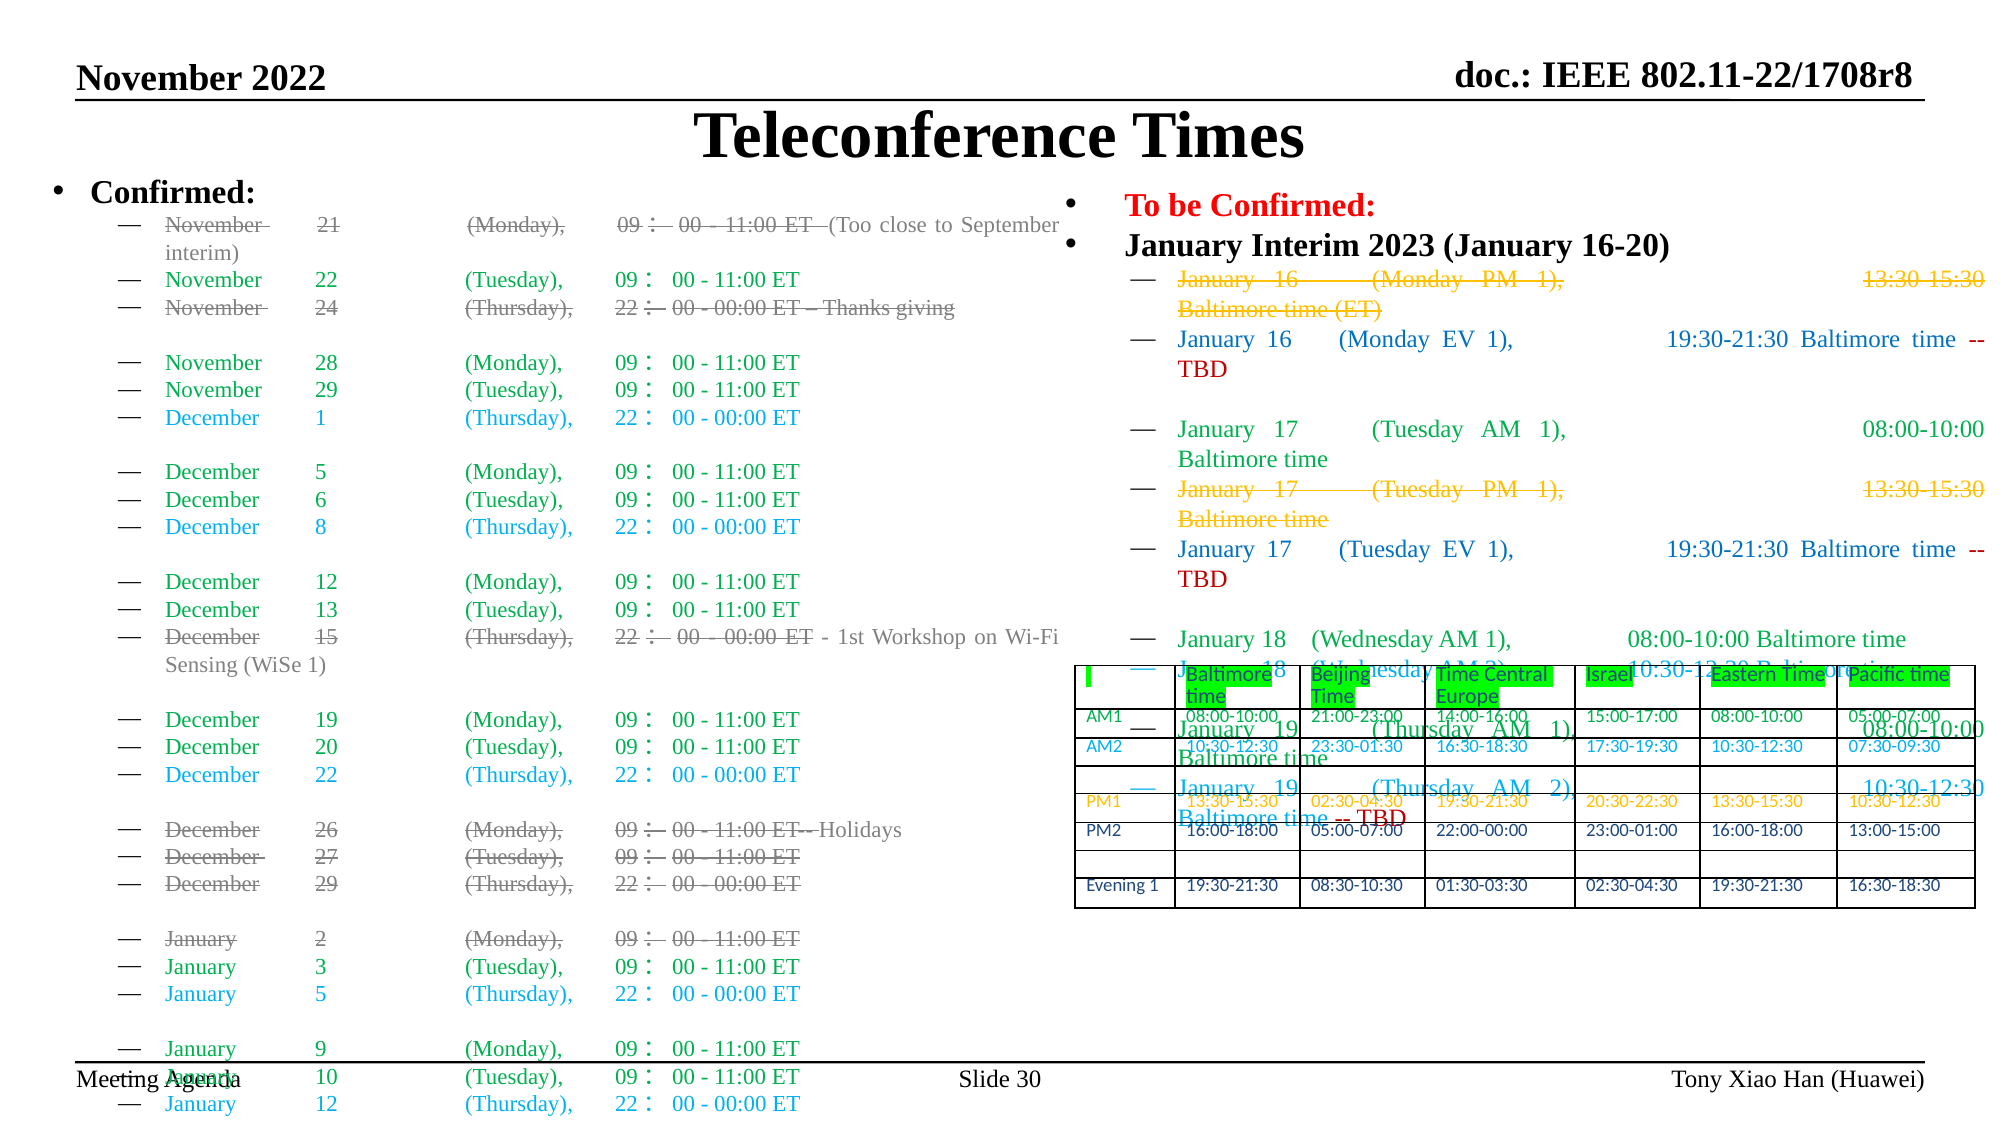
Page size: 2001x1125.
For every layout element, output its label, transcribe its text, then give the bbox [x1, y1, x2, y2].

table_cell [1426, 851, 1574, 877]
table_cell 23:00-01:00 [1576, 823, 1699, 850]
table_cell 07:30-09:30 [1838, 739, 1974, 765]
table_header [1076, 666, 1174, 708]
table_header Beijing Time [1301, 666, 1424, 708]
table_cell 01:30-03:30 [1426, 879, 1574, 907]
table_cell AM1 [1076, 710, 1174, 737]
table_cell [1838, 767, 1974, 793]
table_cell 23:30-01:30 [1301, 739, 1424, 765]
table_cell [1838, 851, 1974, 877]
table_cell 21:00-23:00 [1301, 710, 1424, 737]
table_cell 13:00-15:00 [1838, 823, 1974, 850]
table_cell 13:30-15:30 [1176, 794, 1299, 822]
table_cell [1701, 851, 1836, 877]
table_cell PM1 [1076, 794, 1174, 822]
text_box To be Confirmed: January Interim 2023 (January 16-20) January 16 (Monday PM 1), 13:30-15:30 Baltimore time (ET) January 16 (Monday EV 1), 19:30-21:30 Baltimore time -- TBD January 17 (Tuesday AM 1), 08:00-10:00 Baltimore time January 17 (Tuesday PM 1), 13:30-15:30 Baltimore time January 17 (Tuesday EV 1), 19:30-21:30 Baltimore time -- TBD January 18 (Wednesday AM 1), 08:00-10:00 Baltimore time January 18 (Wednesday AM 2), 10:30-12:30 Baltimore time January 19 (Thursday AM 1), 08:00-10:00 Baltimore time January 19 (Thursday AM 2), 10:30-12:30 Baltimore time -- TBD ** Note: when conflict with CAC, the call will be changed (Sept - Nov 2022 CAC calls: October 10, 31 09:00 ET; November 13 06:00 ET) 2. Thursday 23:00 - 01:00am ET (Thursday 20：00 – 22:00 PT, Friday 11am-13:00 in China, Friday 6am-8am in Israel, Friday 5am – 7am in Central Europe), and Sang Kim will help to take the minutes for these slots. [1050, 175, 2000, 1026]
table_cell 02:30-04:30 [1301, 794, 1424, 822]
text_box Teleconference Times [362, 87, 1638, 175]
table_cell 20:30-22:30 [1576, 794, 1699, 822]
table_cell [1426, 767, 1574, 793]
table_cell [1176, 767, 1299, 793]
table_cell 19:30-21:30 [1426, 794, 1574, 822]
table_cell 10:30-12:30 [1701, 739, 1836, 765]
table_cell 17:30-19:30 [1576, 739, 1699, 765]
table_cell [1576, 851, 1699, 877]
table_cell 08:30-10:30 [1301, 879, 1424, 907]
table_cell 16:00-18:00 [1176, 823, 1299, 850]
table_cell 19:30-21:30 [1176, 879, 1299, 907]
table_cell [1176, 851, 1299, 877]
table_cell 19:30-21:30 [1701, 879, 1836, 907]
table_cell 22:00-00:00 [1426, 823, 1574, 850]
table_cell 02:30-04:30 [1576, 879, 1699, 907]
table_cell [1076, 851, 1174, 877]
table_cell 10:30-12:30 [1838, 794, 1974, 822]
table_header Time Central Europe [1426, 666, 1574, 708]
table_cell 05:00-07:00 [1838, 710, 1974, 737]
table_cell 16:00-18:00 [1701, 823, 1836, 850]
table_cell [1301, 851, 1424, 877]
table_header Israel [1576, 666, 1699, 708]
text_box Confirmed: November 21 (Monday), 09：00 - 11:00 ET (Too close to September interim) November 22 (Tuesday), 09：00 - 11:00 ET November 24 (Thursday), 22：00 - 00:00 ET – Thanks giving November 28 (Monday), 09：00 - 11:00 ET November 29 (Tuesday), 09：00 - 11:00 ET December 1 (Thursday), 22：00 - 00:00 ET December 5 (Monday), 09：00 - 11:00 ET December 6 (Tuesday), 09：00 - 11:00 ET December 8 (Thursday), 22：00 - 00:00 ET December 12 (Monday), 09：00 - 11:00 ET December 13 (Tuesday), 09：00 - 11:00 ET December 15 (Thursday), 22：00 - 00:00 ET - 1st Workshop on Wi-Fi Sensing (WiSe 1) December 19 (Monday), 09：00 - 11:00 ET December 20 (Tuesday), 09：00 - 11:00 ET December 22 (Thursday), 22：00 - 00:00 ET December 26 (Monday), 09：00 - 11:00 ET-- Holidays December 27 (Tuesday), 09：00 - 11:00 ET December 29 (Thursday), 22：00 - 00:00 ET January 2 (Monday), 09：00 - 11:00 ET January 3 (Tuesday), 09：00 - 11:00 ET January 5 (Thursday), 22：00 - 00:00 ET January 9 (Monday), 09：00 - 11:00 ET January 10 (Tuesday), 09：00 - 11:00 ET January 12 (Thursday), 22：00 - 00:00 ET [37, 162, 1075, 1063]
table_cell 15:00-17:00 [1576, 710, 1699, 737]
table_cell 08:00-10:00 [1176, 710, 1299, 737]
table_header Pacific time [1838, 666, 1974, 708]
table_cell 05:00-07:00 [1301, 823, 1424, 850]
table_cell [1301, 767, 1424, 793]
table_cell 08:00-10:00 [1701, 710, 1836, 737]
table_cell PM2 [1076, 823, 1174, 850]
table_cell 14:00-16:00 [1426, 710, 1574, 737]
table_cell [1576, 767, 1699, 793]
table_cell [1076, 767, 1174, 793]
table_header Baltimore time [1176, 666, 1299, 708]
table_cell 10:30-12:30 [1176, 739, 1299, 765]
table_header Eastern Time [1701, 666, 1836, 708]
table_cell Evening 1 [1076, 879, 1174, 907]
table_cell 16:30-18:30 [1426, 739, 1574, 765]
table_cell AM2 [1076, 739, 1174, 765]
table_cell 13:30-15:30 [1701, 794, 1836, 822]
table_cell [1701, 767, 1836, 793]
table_cell 16:30-18:30 [1838, 879, 1974, 907]
